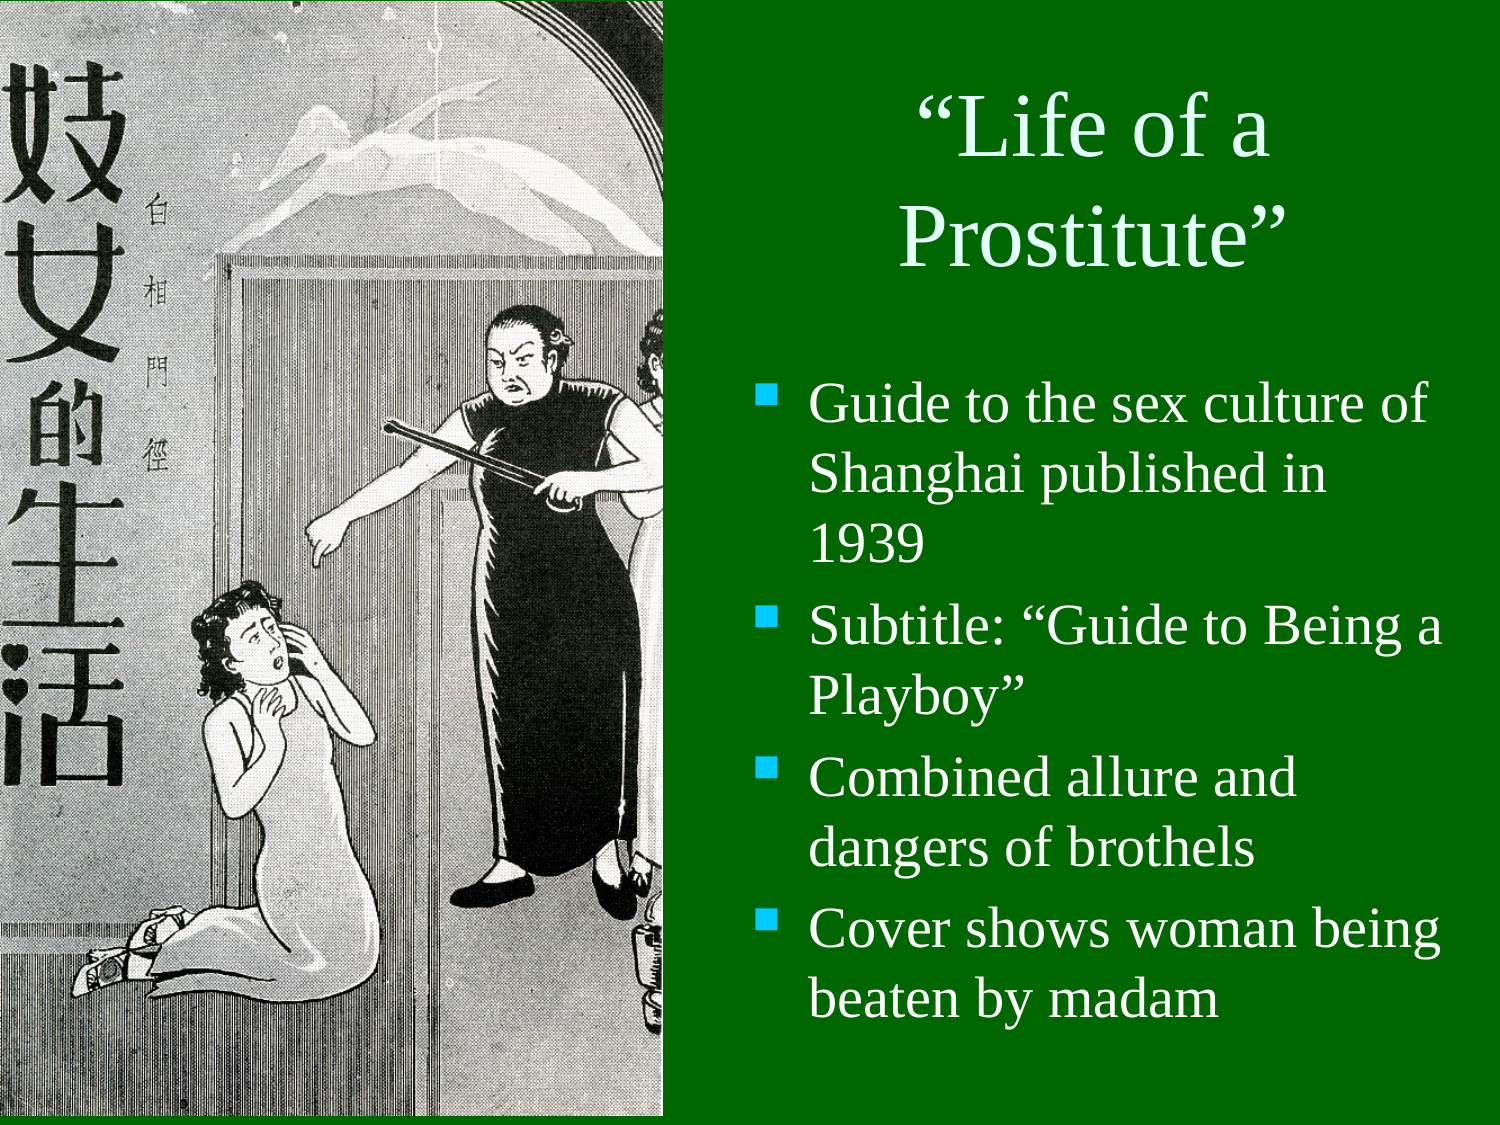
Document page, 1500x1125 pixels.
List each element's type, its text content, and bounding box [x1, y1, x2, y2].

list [0, 1, 663, 1116]
list Guide to the sex culture of Shanghai published in 1939 Subtitle: “Guide to Being a Playboy” Combined allure and dangers of brothels Cover shows woman being beaten by madam [737, 356, 1463, 1032]
title “Life of a Prostitute” [762, 62, 1425, 288]
